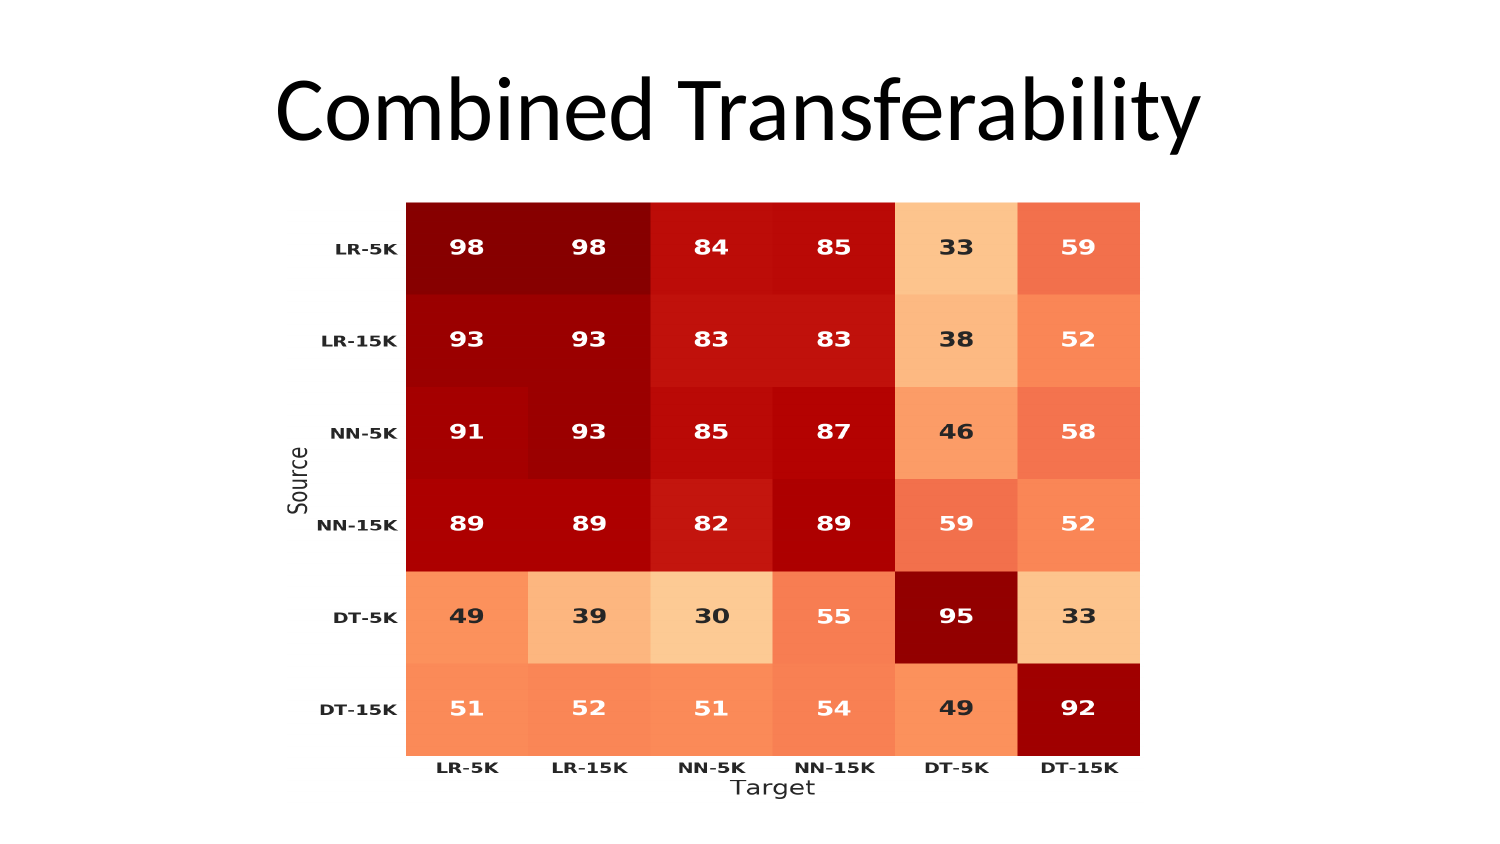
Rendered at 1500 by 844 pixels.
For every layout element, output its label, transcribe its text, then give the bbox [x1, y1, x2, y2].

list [287, 196, 1151, 810]
title Combined Transferability [75, 33, 1425, 175]
